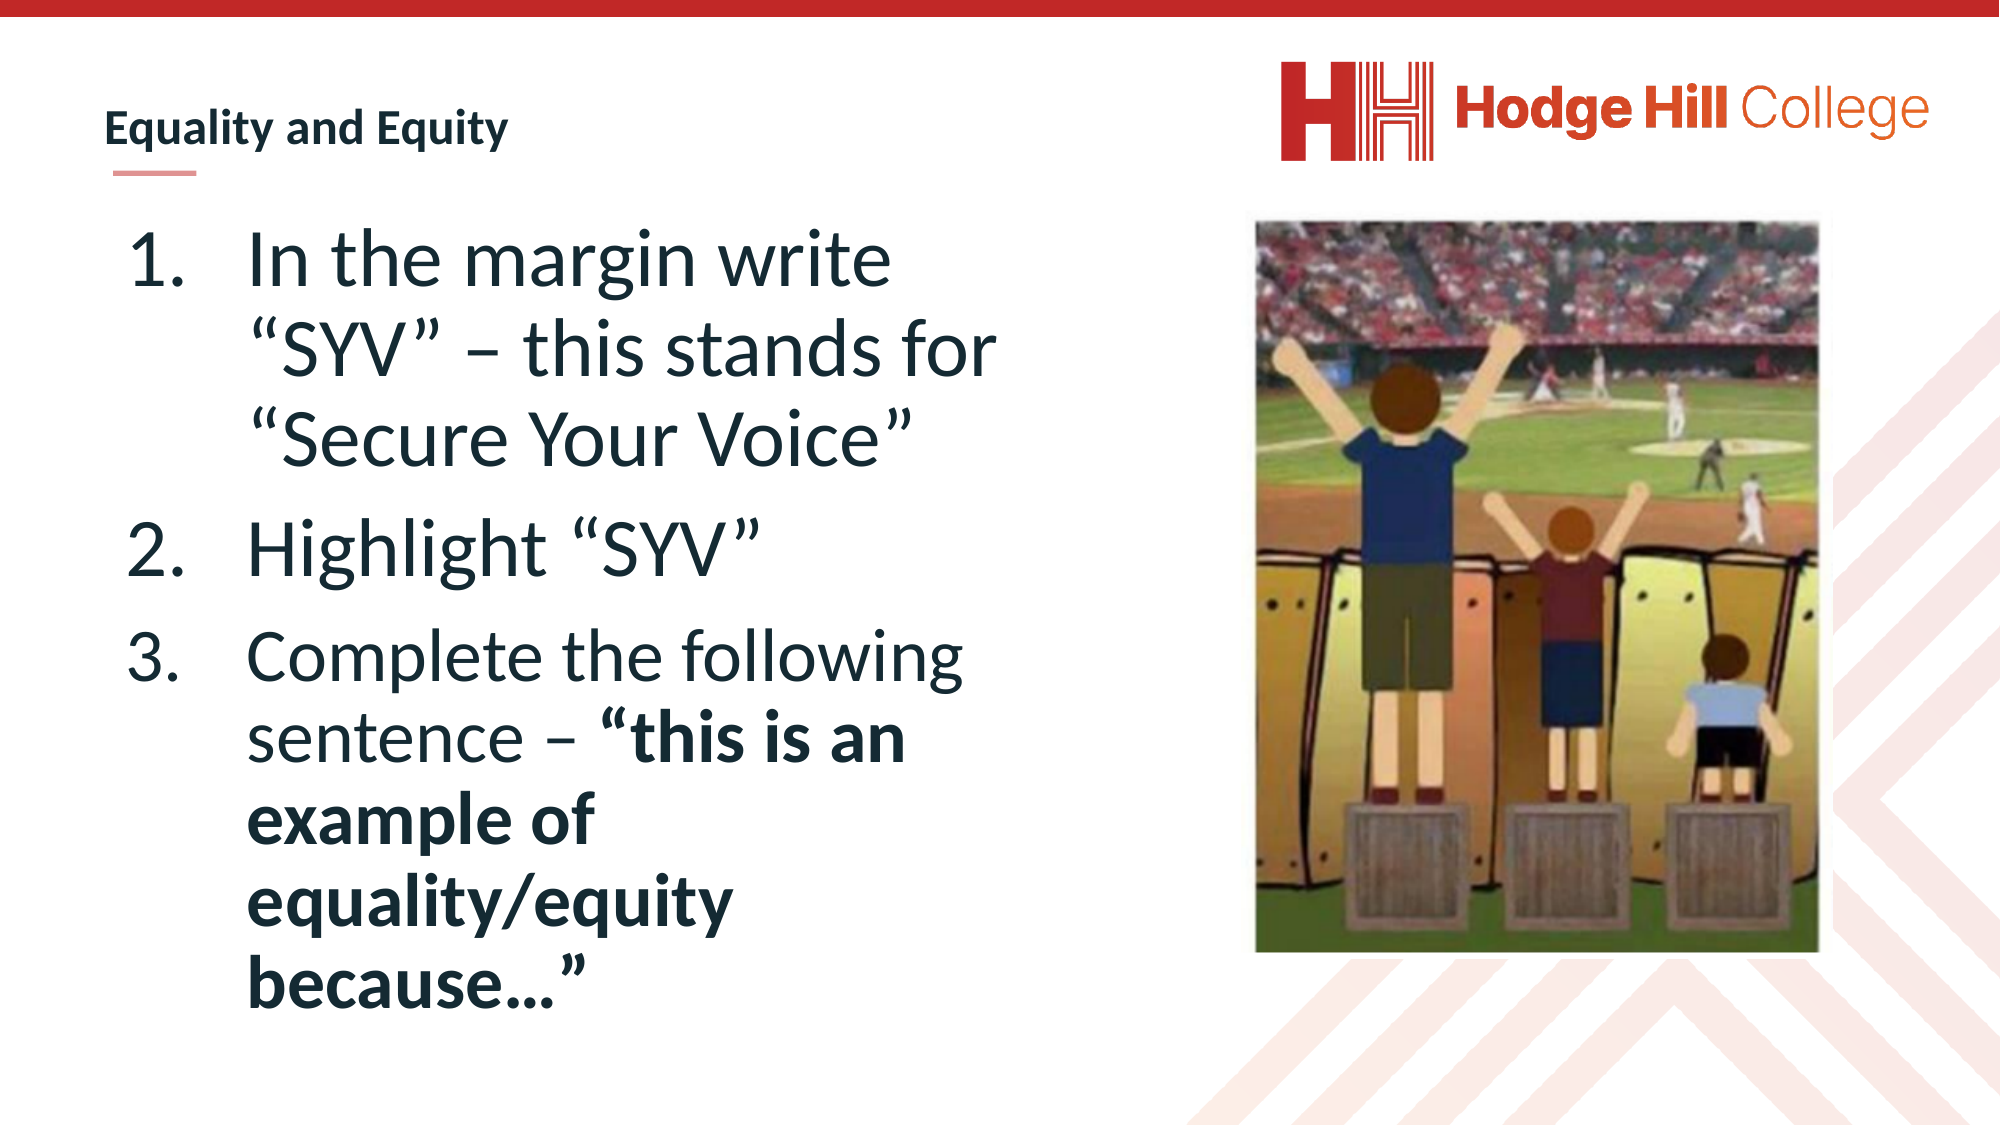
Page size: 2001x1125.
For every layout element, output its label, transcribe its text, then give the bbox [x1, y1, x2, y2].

picture [1280, 61, 1929, 161]
picture [0, 0, 1999, 17]
picture [1073, 198, 2000, 1125]
list In the margin write “SYV” – this stands for “Secure Your Voice” Highlight “SYV” Complete the following sentence – “this is an example of equality/equity because…” [110, 207, 1073, 1046]
title Equality and Equity [102, 29, 1091, 219]
